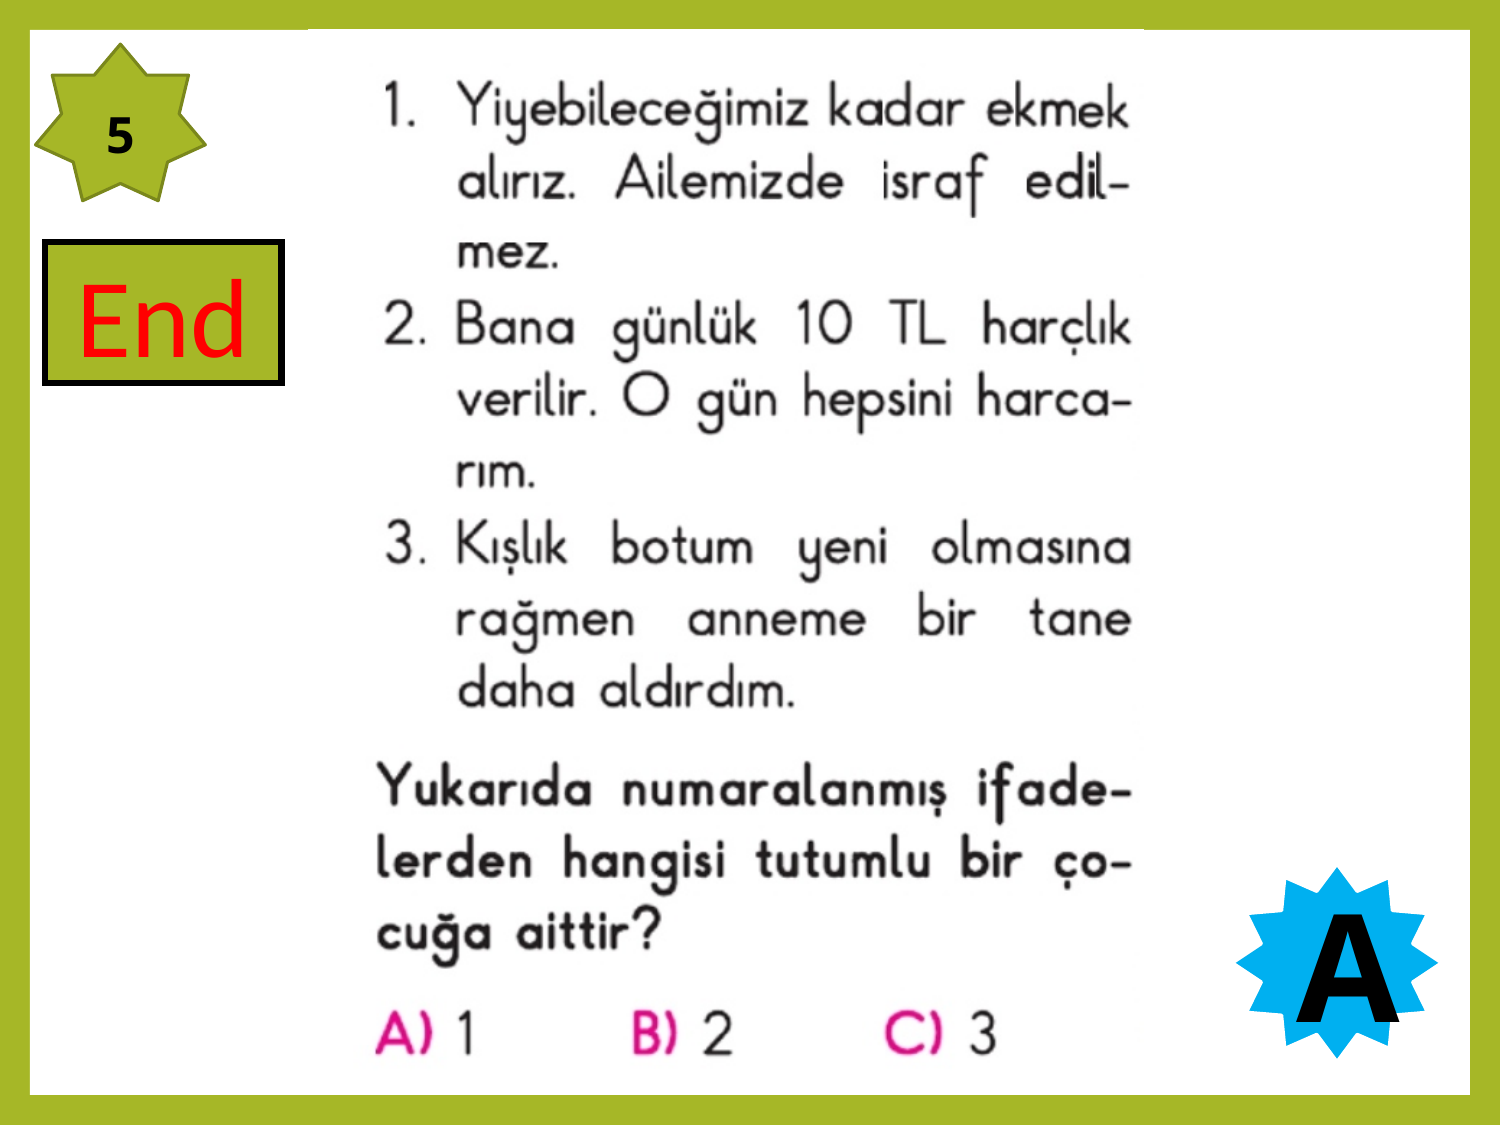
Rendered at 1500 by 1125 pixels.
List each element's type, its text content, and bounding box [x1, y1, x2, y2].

text_box A [1231, 862, 1443, 1064]
text_box 5 [33, 42, 207, 203]
picture [308, 29, 1144, 1083]
text_box End [45, 241, 282, 383]
